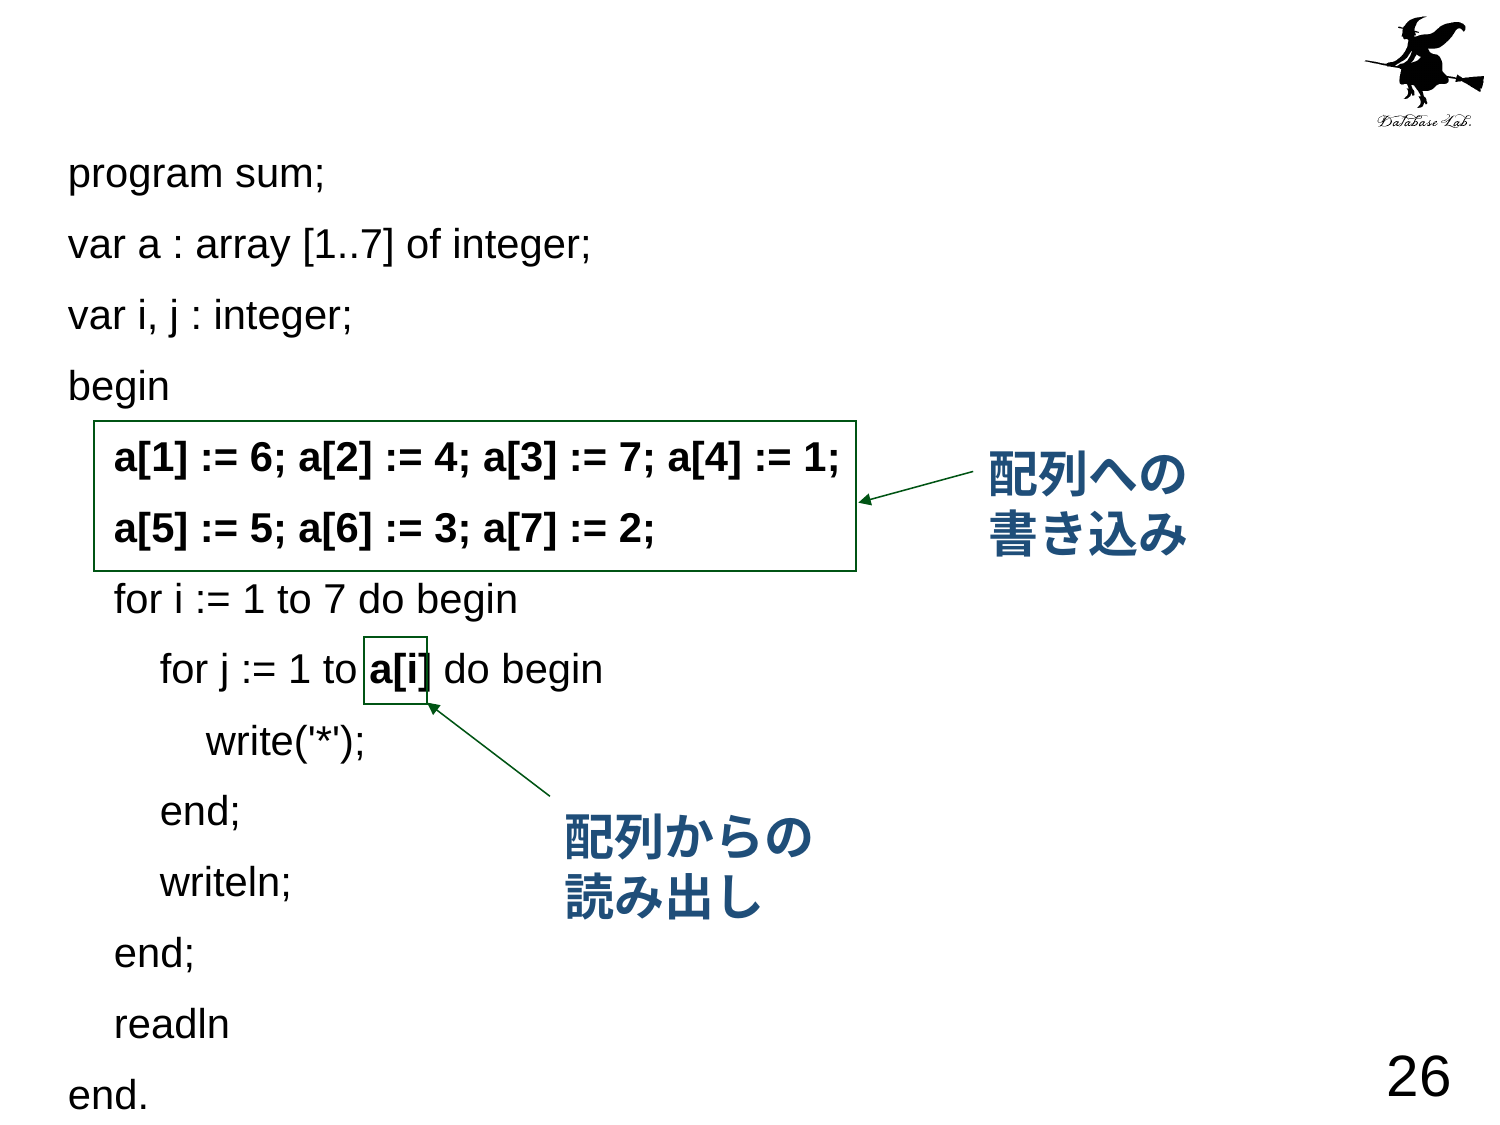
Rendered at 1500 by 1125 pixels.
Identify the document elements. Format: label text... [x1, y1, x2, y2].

picture [1362, 14, 1486, 130]
text_box [363, 637, 428, 704]
text_box 配列への 書き込み [974, 434, 1207, 571]
text_box [858, 471, 974, 506]
text_box [427, 702, 551, 797]
slide_number 26 [1129, 1042, 1467, 1103]
list program sum; var a : array [1..7] of integer; var i, j : integer; begin a[1] := 6; a[2] := 4; a[3] := 7; a[4] := 1; a[5] := 5; a[6] := 3; a[7] := 2; for i := 1 to 7 do begin for j := 1 to a[i] do begin write('*'); end; writeln; end; readln end. [52, 138, 1441, 1014]
text_box 配列からの 読み出し [549, 797, 833, 934]
text_box [93, 421, 856, 571]
